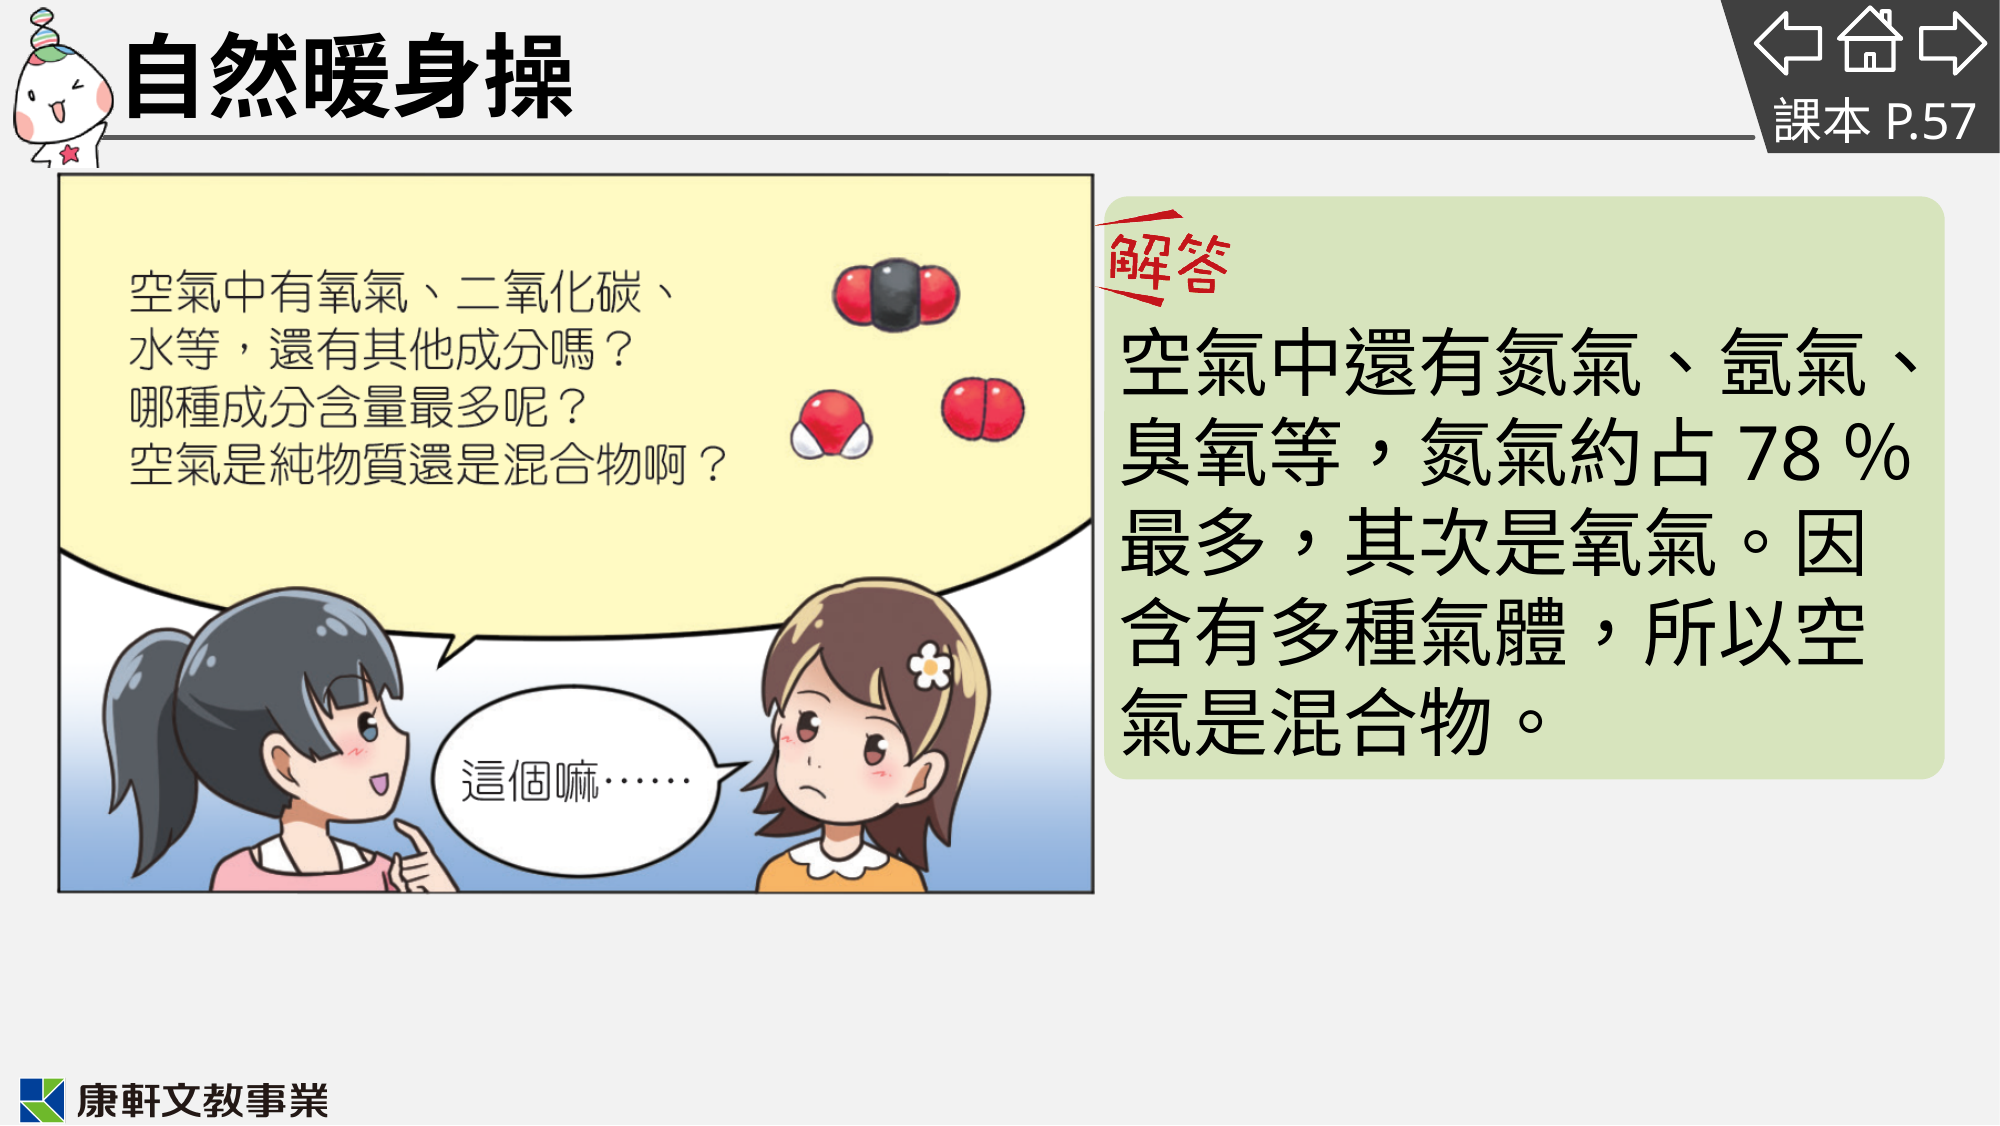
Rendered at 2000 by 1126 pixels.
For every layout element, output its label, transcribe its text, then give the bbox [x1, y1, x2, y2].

picture [56, 172, 1233, 895]
text_box [1108, 773, 1940, 782]
text_box [1105, 194, 1947, 766]
picture [13, 7, 114, 168]
list 課本P.57 [1757, 81, 2000, 153]
picture [0, 1070, 351, 1126]
text_box 空氣中還有氮氣、氬氣、臭氧等，氮氣約占78％最多，其次是氧氣。因含有多種氣體，所以空氣是混合物。 [1104, 307, 1945, 773]
